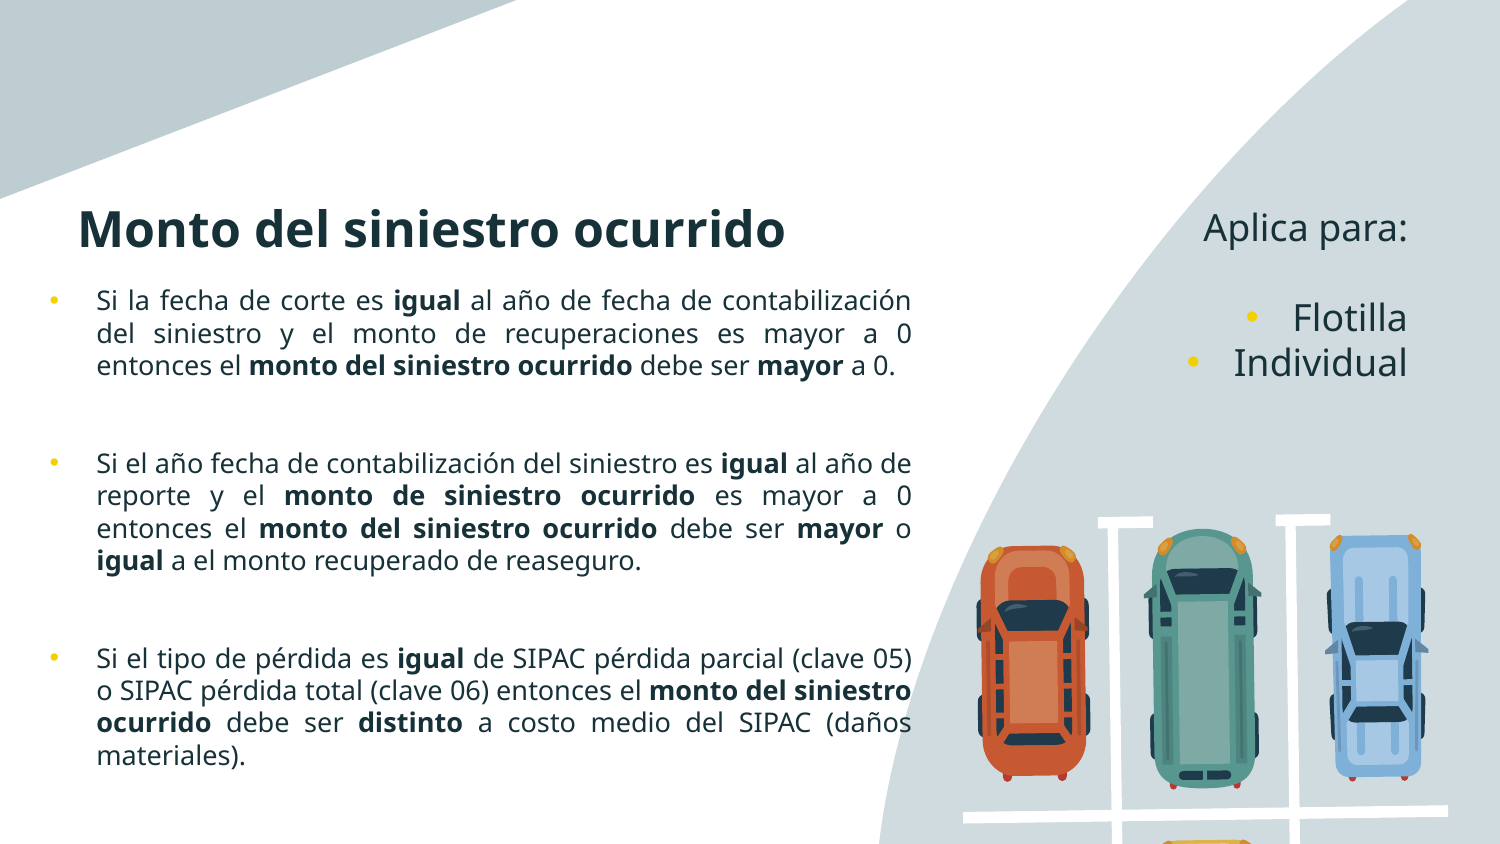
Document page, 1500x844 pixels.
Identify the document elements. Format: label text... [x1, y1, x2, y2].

title Monto del siniestro ocurrido [62, 180, 1142, 275]
subtitle Si la fecha de corte es igual al año de fecha de contabilización del siniestro y el monto de recuperaciones es mayor a 0 entonces el monto del siniestro ocurrido debe ser mayor a 0. Si el año fecha de contabilización del siniestro es igual al año de reporte y el monto de siniestro ocurrido es mayor a 0 entonces el monto del siniestro ocurrido debe ser mayor o igual a el monto recuperado de reaseguro. Si el tipo de pérdida es igual de SIPAC pérdida parcial (clave 05) o SIPAC pérdida total (clave 06) entonces el monto del siniestro ocurrido debe ser distinto a costo medio del SIPAC (daños materiales). [34, 268, 927, 822]
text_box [860, 422, 1500, 844]
text_box Aplica para: Flotilla Individual [1020, 189, 1424, 421]
